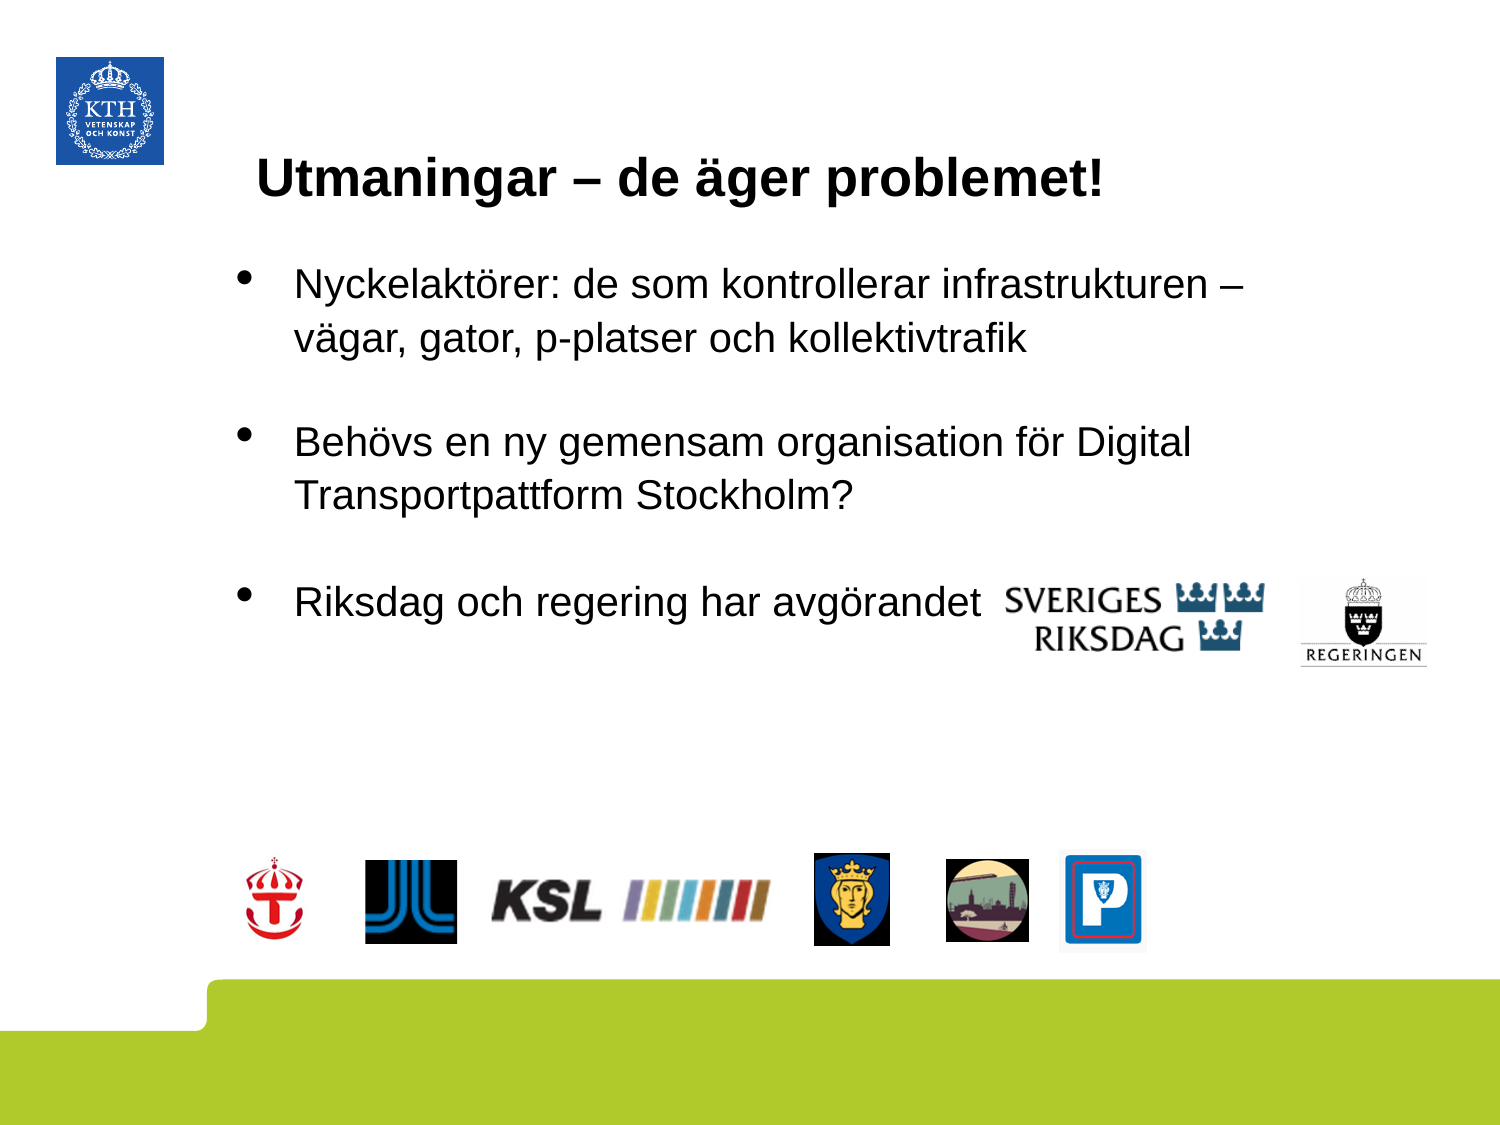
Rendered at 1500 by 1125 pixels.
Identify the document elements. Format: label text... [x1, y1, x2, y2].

picture [1059, 849, 1147, 953]
picture [814, 852, 890, 946]
title Utmaningar – de äger problemet! [256, 142, 1459, 252]
picture [946, 859, 1029, 942]
picture [1299, 570, 1428, 670]
picture [364, 860, 458, 945]
picture [226, 851, 323, 948]
list Nyckelaktörer: de som kontrollerar infrastrukturen – vägar, gator, p-platser och kollektivtrafik Behövs en ny gemensam organisation för Digital Transportpattform Stockholm? Riksdag och regering har avgörandet [237, 253, 1316, 981]
picture [474, 855, 780, 969]
picture [1004, 582, 1265, 652]
